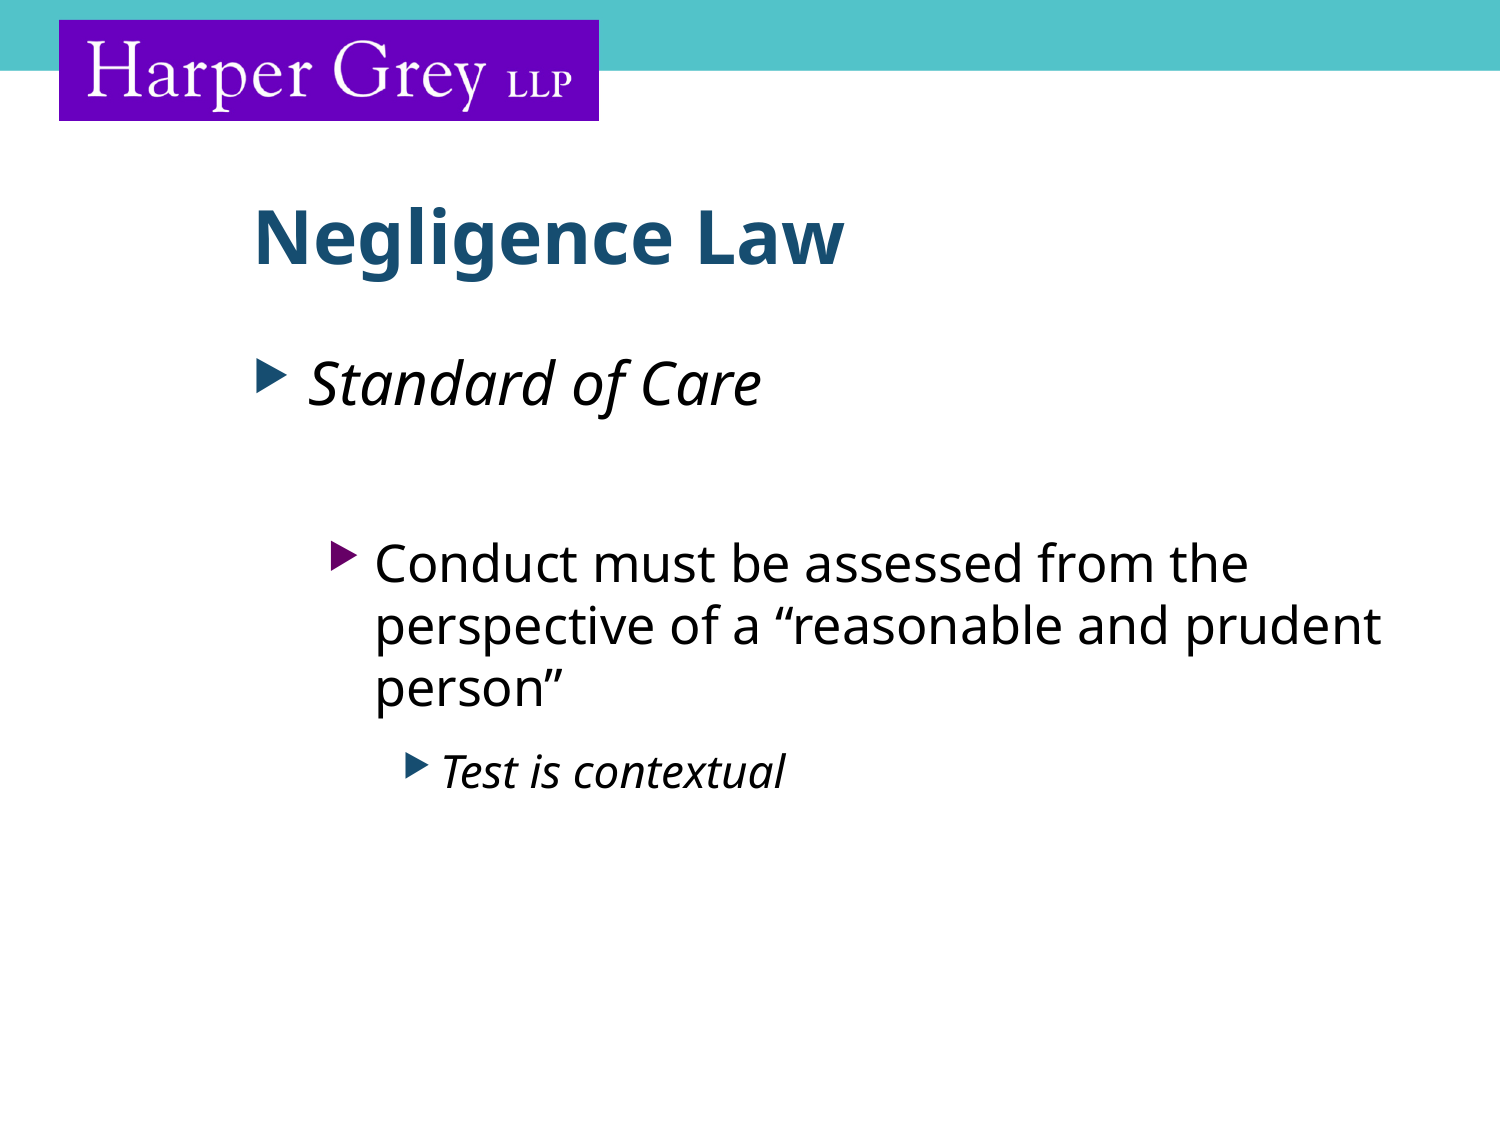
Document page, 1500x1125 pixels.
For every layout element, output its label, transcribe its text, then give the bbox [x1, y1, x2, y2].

picture [0, 0, 1500, 121]
title Negligence Law [237, 125, 1425, 288]
list Standard of Care Conduct must be assessed from the perspective of a “reasonable and prudent person” Test is contextual [237, 337, 1425, 963]
